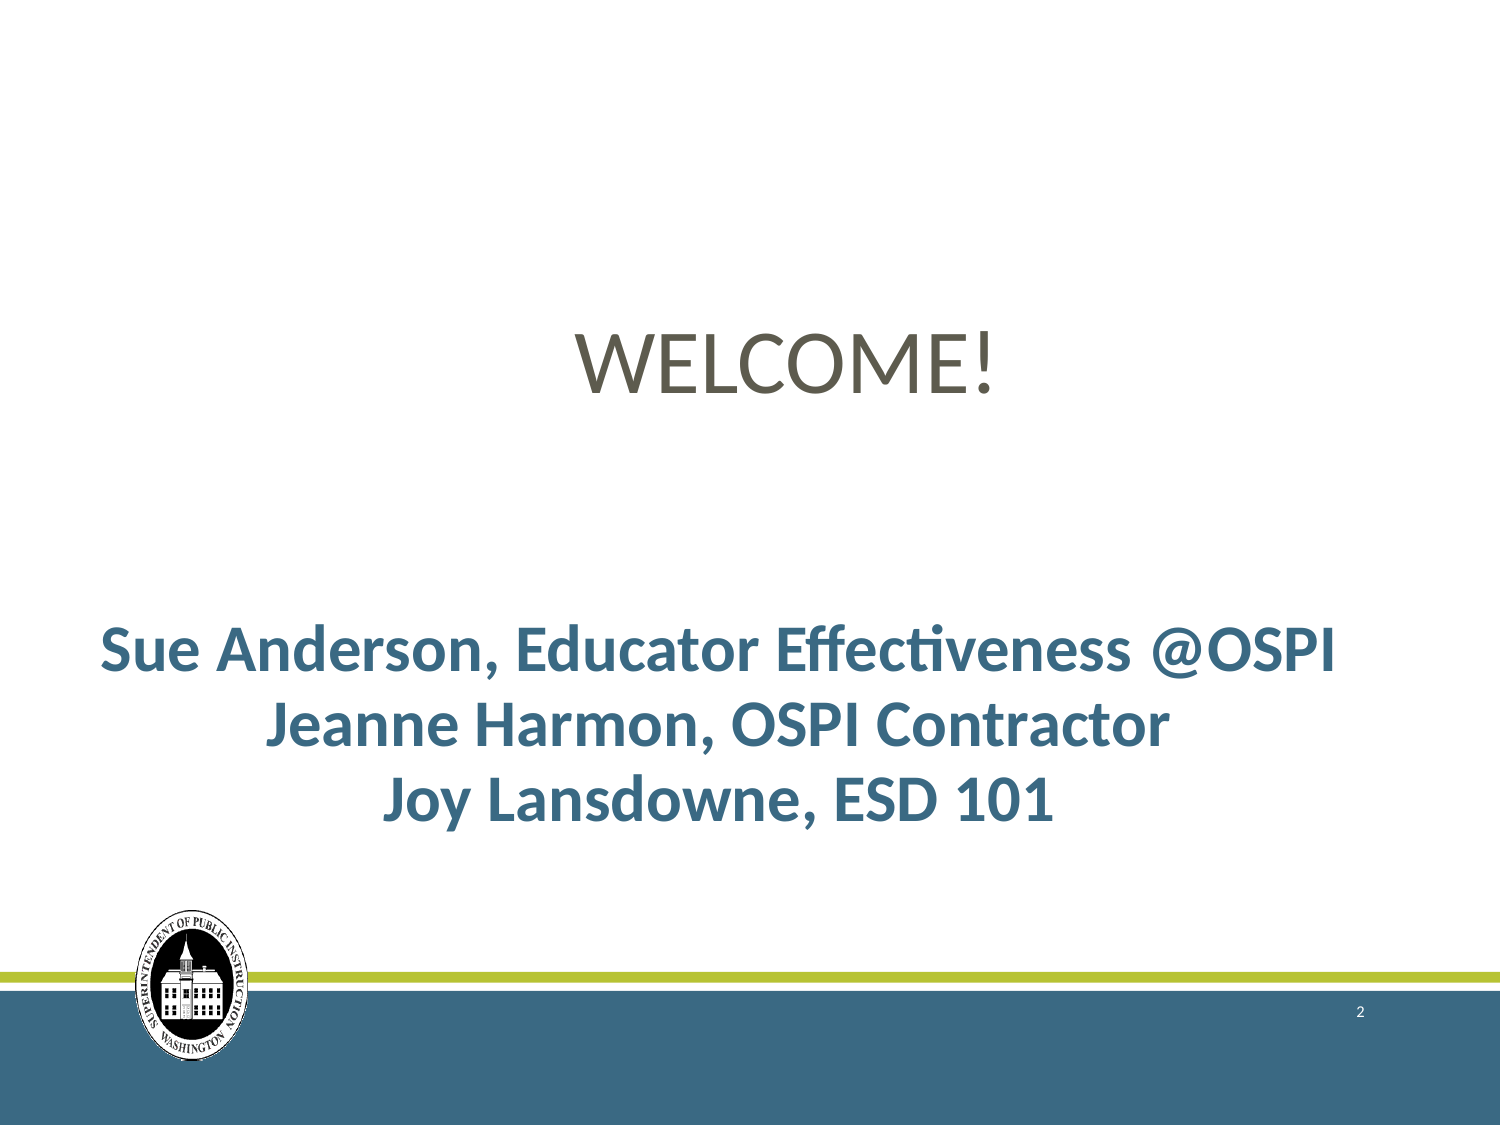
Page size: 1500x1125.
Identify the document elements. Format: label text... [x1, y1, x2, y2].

text_box WELCOME! [559, 294, 1016, 420]
list Sue Anderson, Educator Effectiveness @OSPI Jeanne Harmon, OSPI Contractor Joy Lansdowne, ESD 101 [55, 415, 1384, 919]
picture [135, 919, 248, 1061]
slide_number 2 [1218, 980, 1380, 1041]
